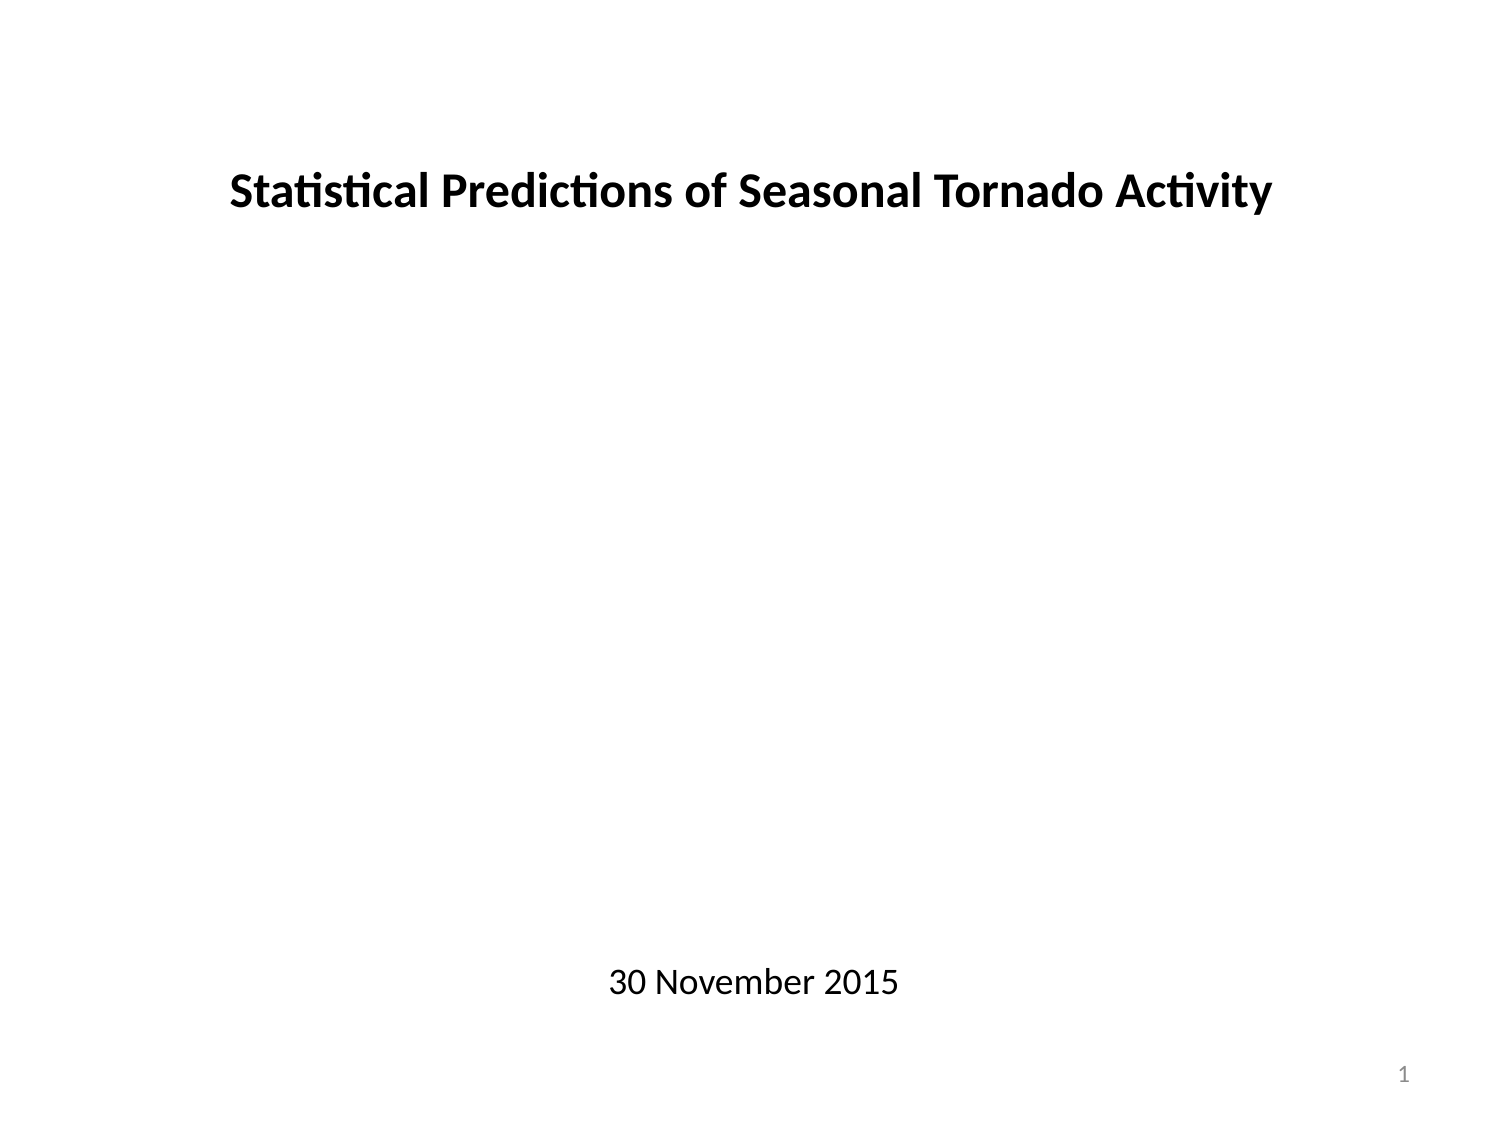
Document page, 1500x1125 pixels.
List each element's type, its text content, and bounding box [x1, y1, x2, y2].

text_box 30 November 2015 [593, 949, 915, 1010]
text_box Statistical Predictions of Seasonal Tornado Activity [214, 149, 1289, 225]
slide_number 1 [1074, 1042, 1425, 1103]
